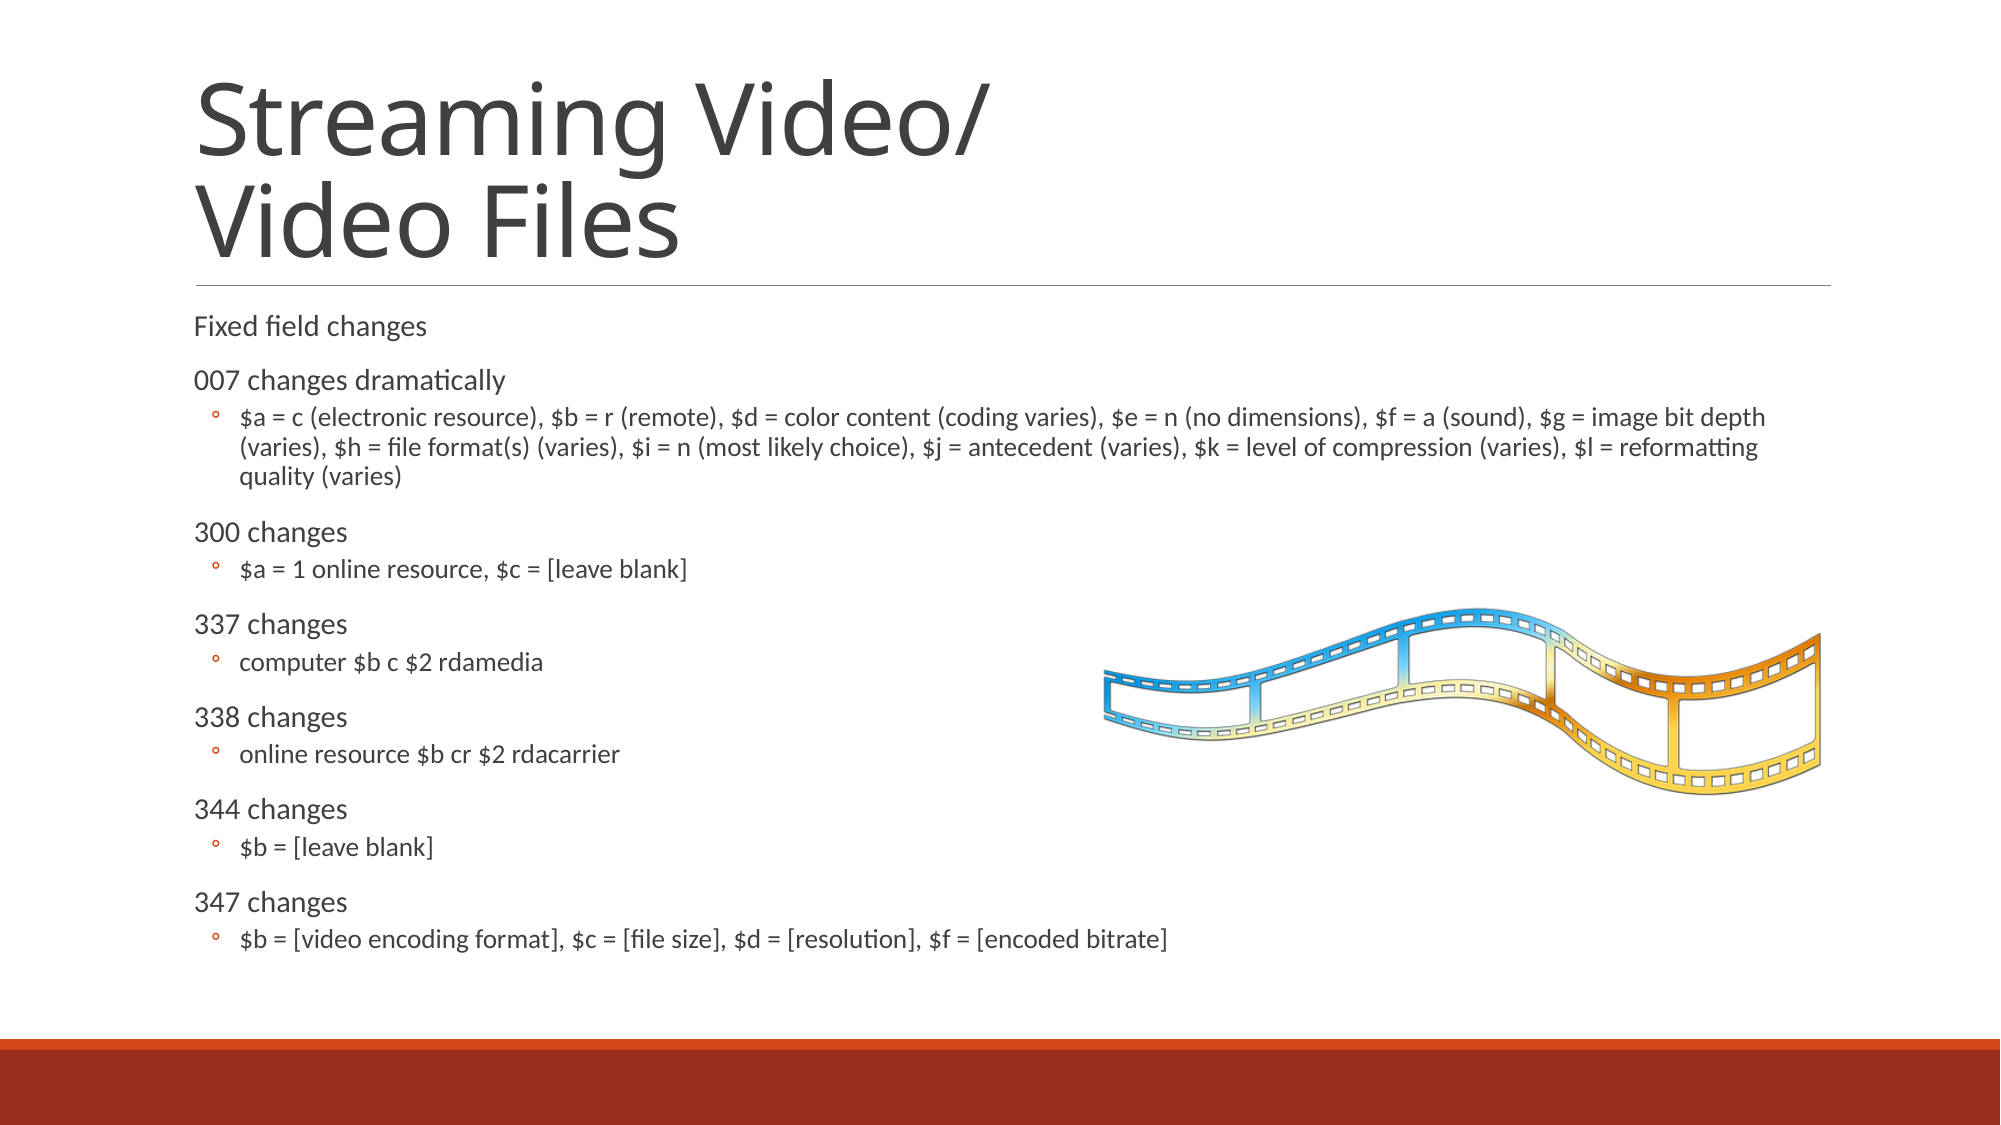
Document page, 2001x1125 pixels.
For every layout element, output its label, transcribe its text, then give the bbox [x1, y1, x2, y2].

list Fixed field changes 007 changes dramatically $a = c (electronic resource), $b = r (remote), $d = color content (coding varies), $e = n (no dimensions), $f = a (sound), $g = image bit depth (varies), $h = file format(s) (varies), $i = n (most likely choice), $j = antecedent (varies), $k = level of compression (varies), $l = reformatting quality (varies) 300 changes $a = 1 online resource, $c = [leave blank] 337 changes computer $b c $2 rdamedia 338 changes online resource $b cr $2 rdacarrier 344 changes $b = [leave blank] 347 changes $b = [video encoding format], $c = [file size], $d = [resolution], $f = [encoded bitrate] [180, 302, 1830, 963]
title Streaming Video/ Video Files [180, 47, 1830, 285]
picture [1093, 578, 1831, 825]
